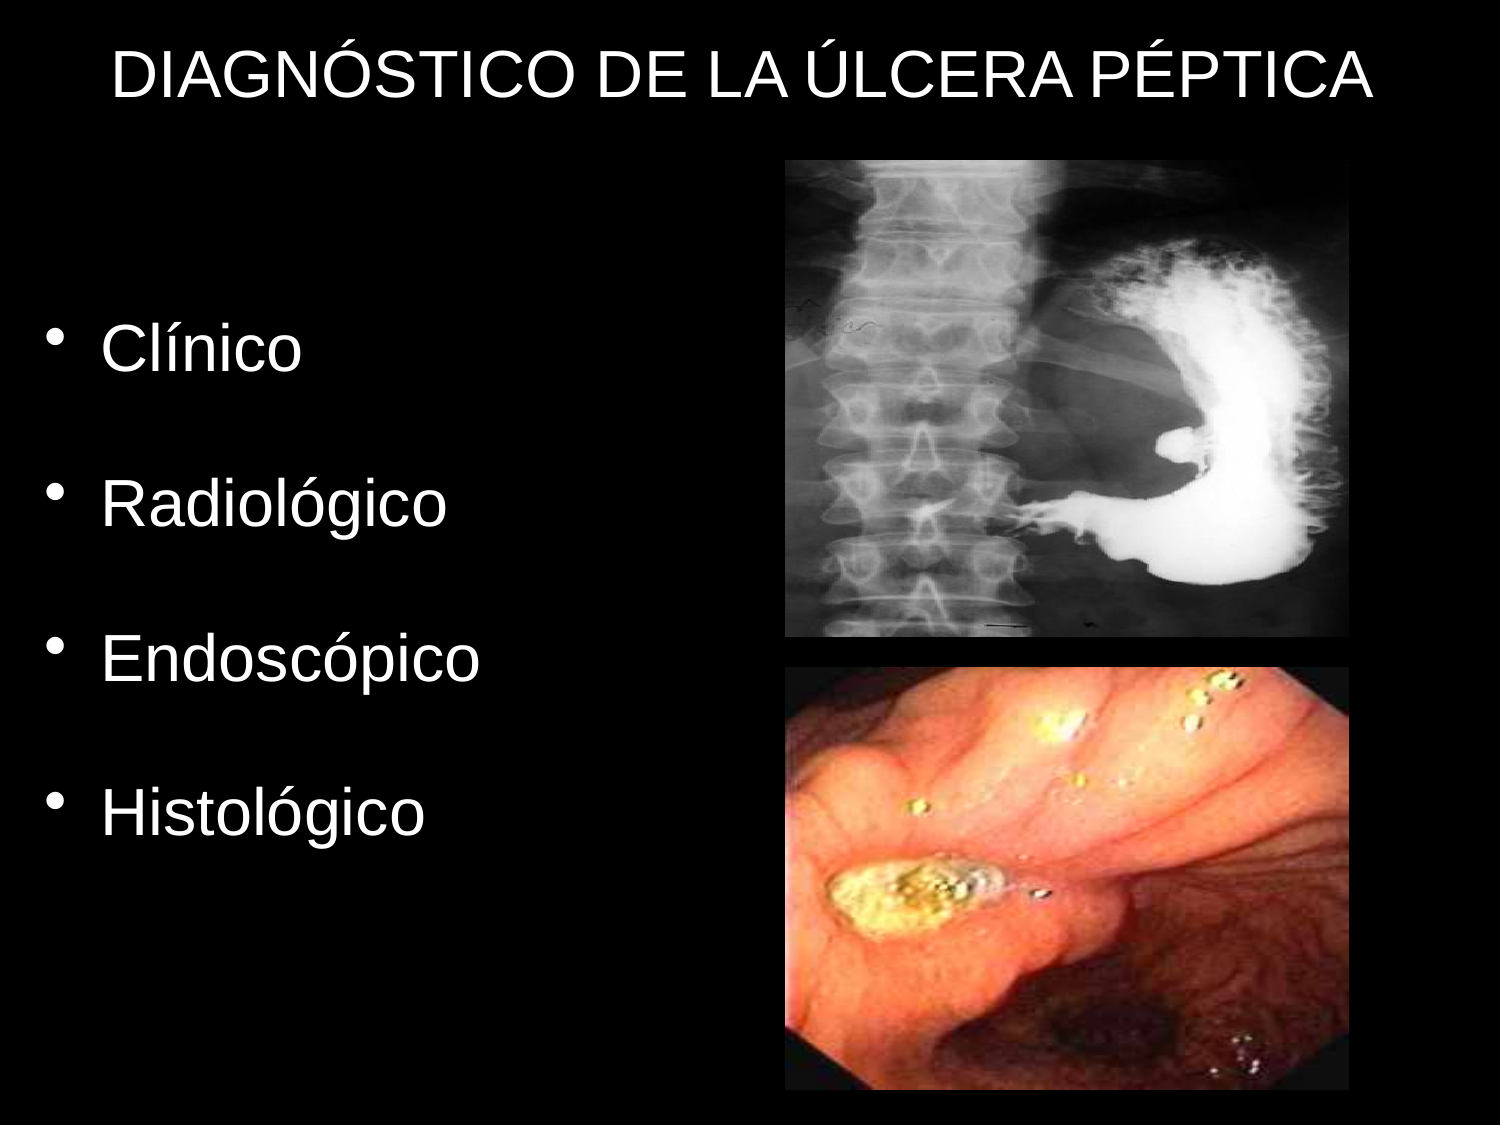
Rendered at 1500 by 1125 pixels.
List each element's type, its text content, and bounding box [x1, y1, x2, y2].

picture [785, 160, 1350, 637]
picture [785, 667, 1350, 1091]
text_box DIAGNÓSTICO DE LA ÚLCERA PÉPTICA [74, 12, 1425, 129]
text_box Clínico Radiológico Endoscópico Histológico [29, 219, 827, 669]
